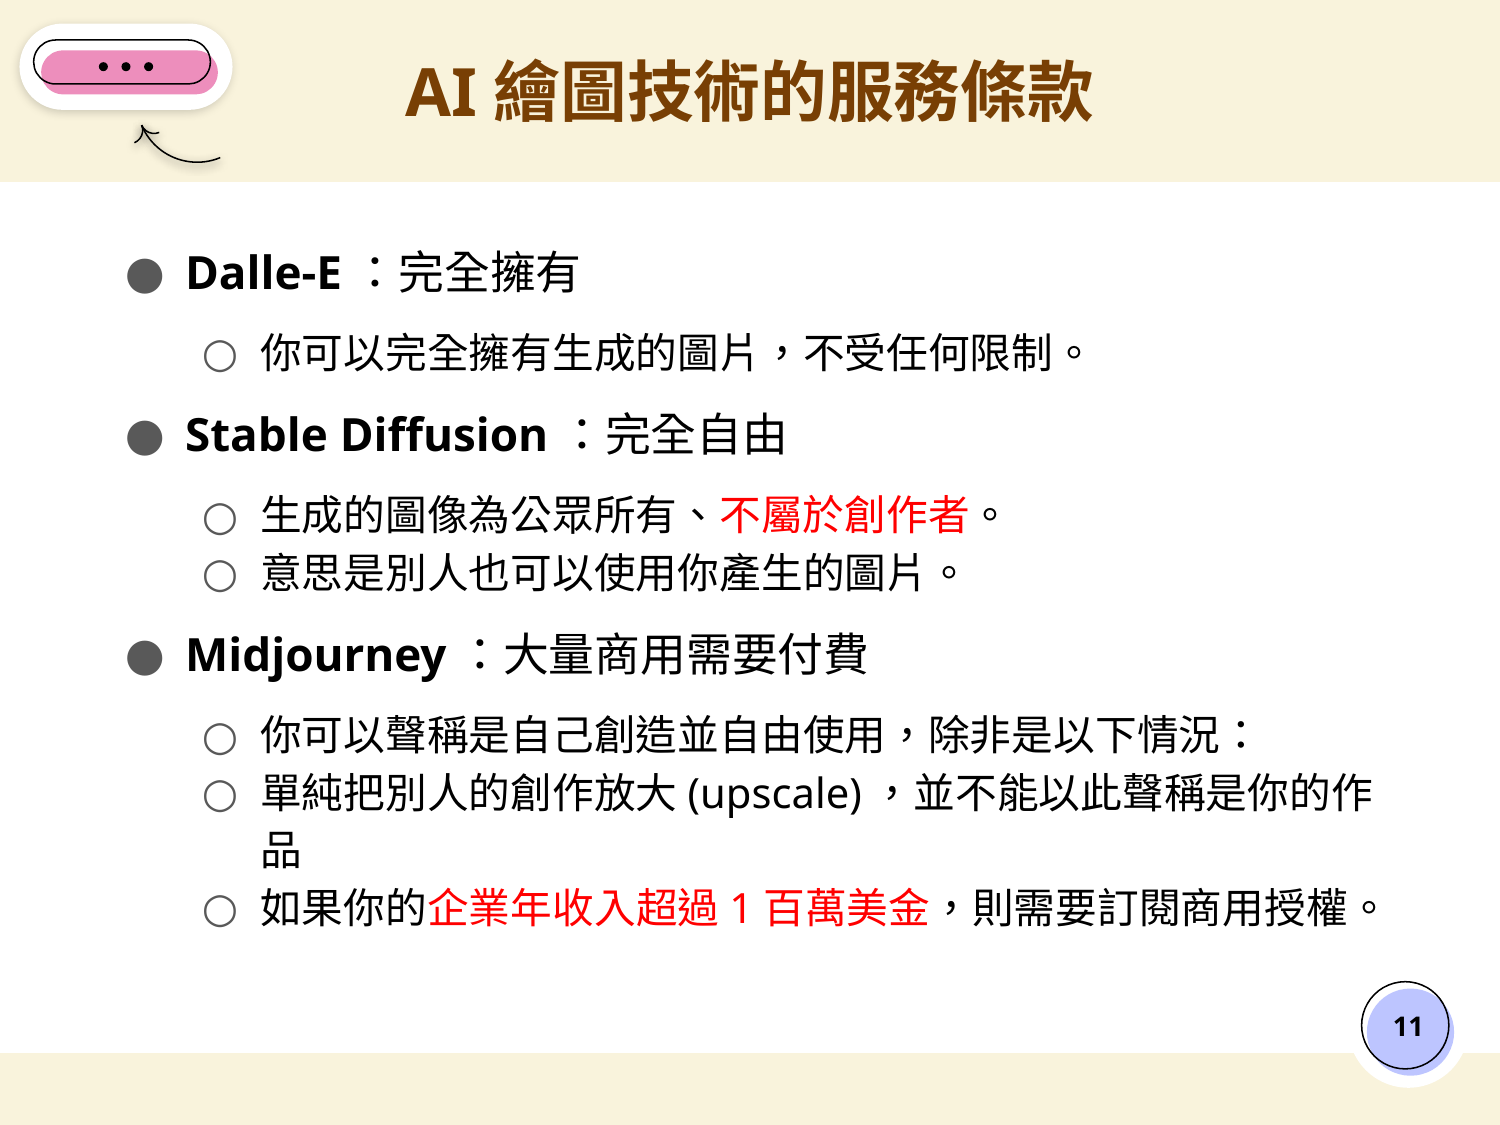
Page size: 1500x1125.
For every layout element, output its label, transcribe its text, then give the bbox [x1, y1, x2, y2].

slide_number ‹#› [1363, 984, 1454, 1071]
title AI繪圖技術的服務條款 [232, 23, 1268, 171]
list Dalle-E：完全擁有 你可以完全擁有生成的圖片，不受任何限制。 Stable Diffusion：完全自由 生成的圖像為公眾所有、不屬於創作者。 意思是別人也可以使用你產生的圖片。 Midjourney：大量商用需要付費 你可以聲稱是自己創造並自由使用，除非是以下情況： 單純把別人的創作放大(upscale)，並不能以此聲稱是你的作品 如果你的企業年收入超過1百萬美金，則需要訂閱商用授權。 [95, 220, 1405, 1001]
